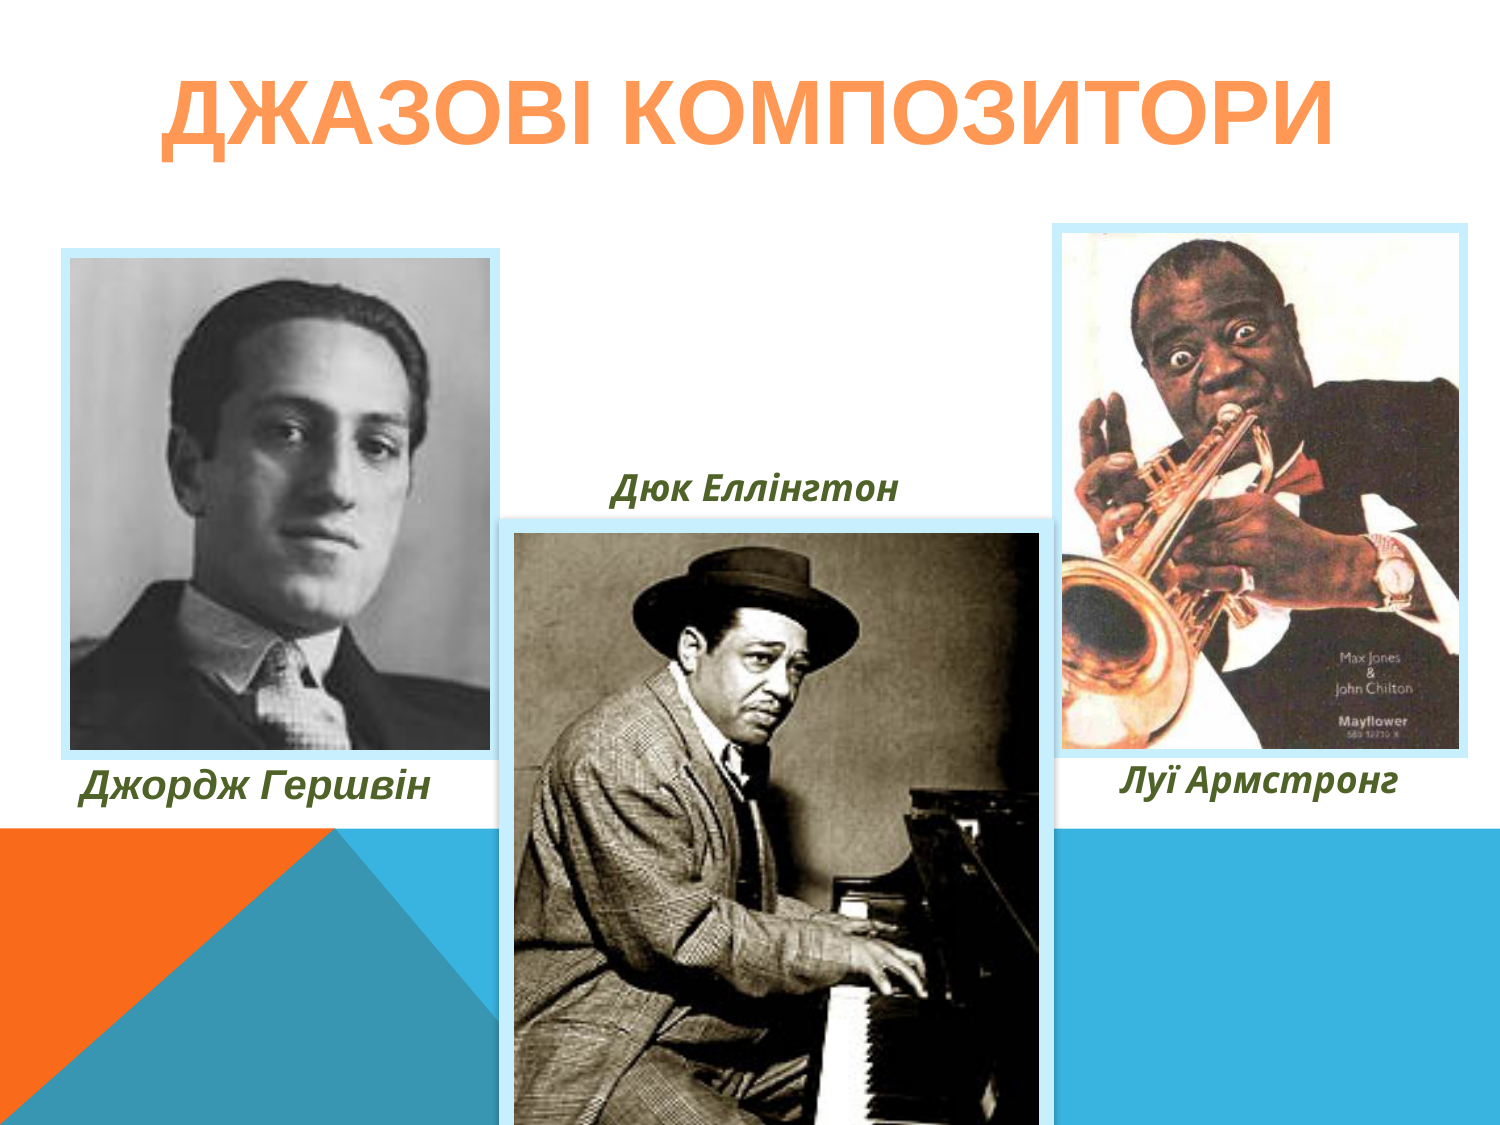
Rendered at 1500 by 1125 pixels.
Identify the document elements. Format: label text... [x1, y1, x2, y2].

text_box Джордж Гершвін [17, 750, 472, 815]
text_box Луї Армстронг [1059, 748, 1476, 809]
picture [1061, 232, 1459, 749]
picture [70, 257, 491, 751]
text_box ДЖАЗОВІ КОМПОЗИТОРИ [74, 45, 1425, 233]
text_box Дюк Еллінгтон [549, 456, 963, 516]
picture [513, 533, 1040, 1125]
